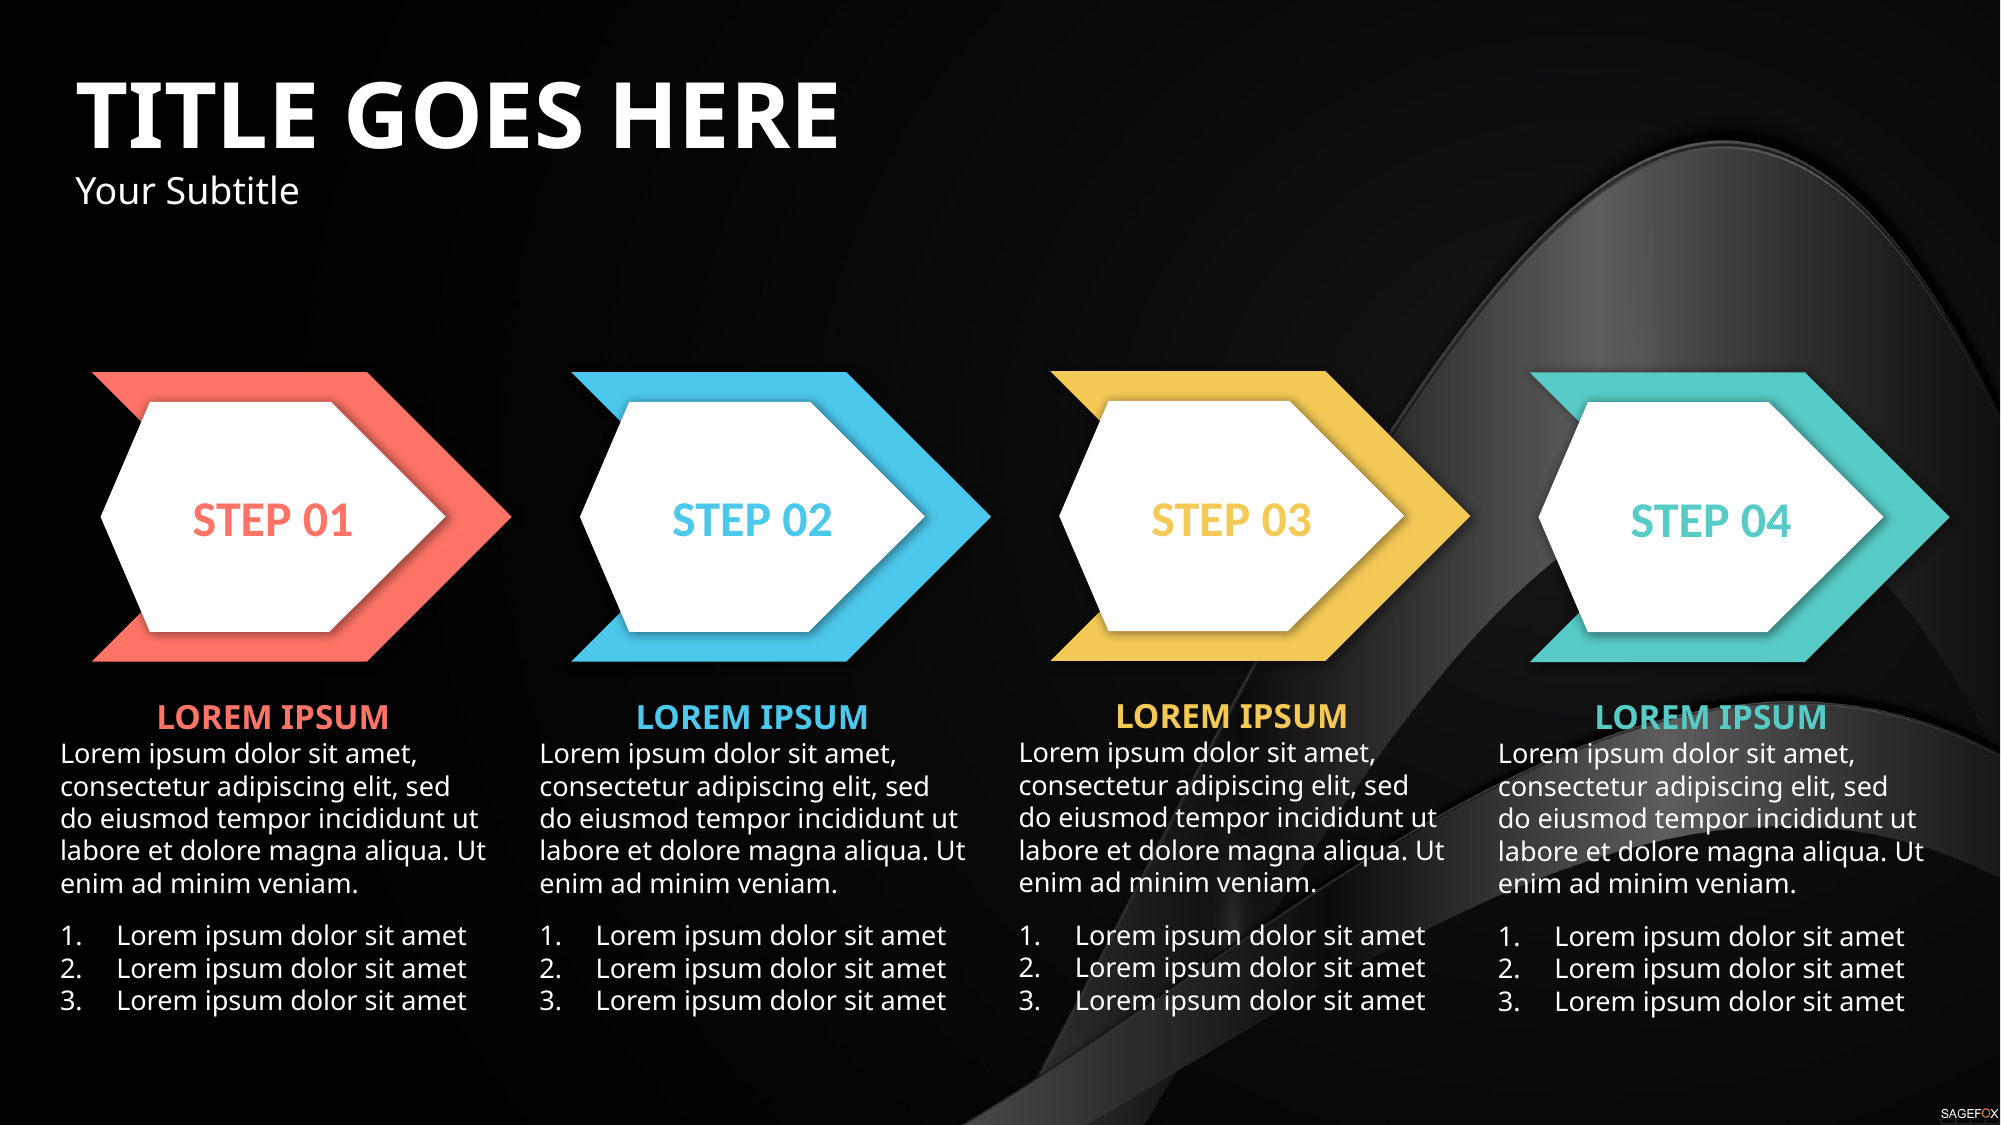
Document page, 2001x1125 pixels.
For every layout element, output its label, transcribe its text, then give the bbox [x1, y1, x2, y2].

text_box [1047, 370, 1472, 662]
text_box STEP 01 [99, 400, 448, 633]
text_box [89, 371, 514, 663]
text_box LOREM IPSUM Lorem ipsum dolor sit amet, consectetur adipiscing elit, sed do eiusmod tempor incididunt ut labore et dolore magna aliqua. Ut enim ad minim veniam. Lorem ipsum dolor sit amet Lorem ipsum dolor sit amet Lorem ipsum dolor sit amet [1488, 691, 1935, 1022]
text_box [568, 371, 993, 663]
text_box STEP 03 [1058, 399, 1406, 633]
picture [0, 0, 2001, 1125]
text_box TITLE GOES HERE Your Subtitle [60, 49, 1036, 220]
text_box STEP 02 [578, 400, 927, 633]
text_box [1527, 371, 1952, 664]
text_box LOREM IPSUM Lorem ipsum dolor sit amet, consectetur adipiscing elit, sed do eiusmod tempor incididunt ut labore et dolore magna aliqua. Ut enim ad minim veniam. Lorem ipsum dolor sit amet Lorem ipsum dolor sit amet Lorem ipsum dolor sit amet [1008, 690, 1456, 1021]
text_box LOREM IPSUM Lorem ipsum dolor sit amet, consectetur adipiscing elit, sed do eiusmod tempor incididunt ut labore et dolore magna aliqua. Ut enim ad minim veniam. Lorem ipsum dolor sit amet Lorem ipsum dolor sit amet Lorem ipsum dolor sit amet [529, 691, 976, 1022]
text_box STEP 04 [1537, 401, 1886, 634]
text_box LOREM IPSUM Lorem ipsum dolor sit amet, consectetur adipiscing elit, sed do eiusmod tempor incididunt ut labore et dolore magna aliqua. Ut enim ad minim veniam. Lorem ipsum dolor sit amet Lorem ipsum dolor sit amet Lorem ipsum dolor sit amet [50, 691, 497, 1022]
